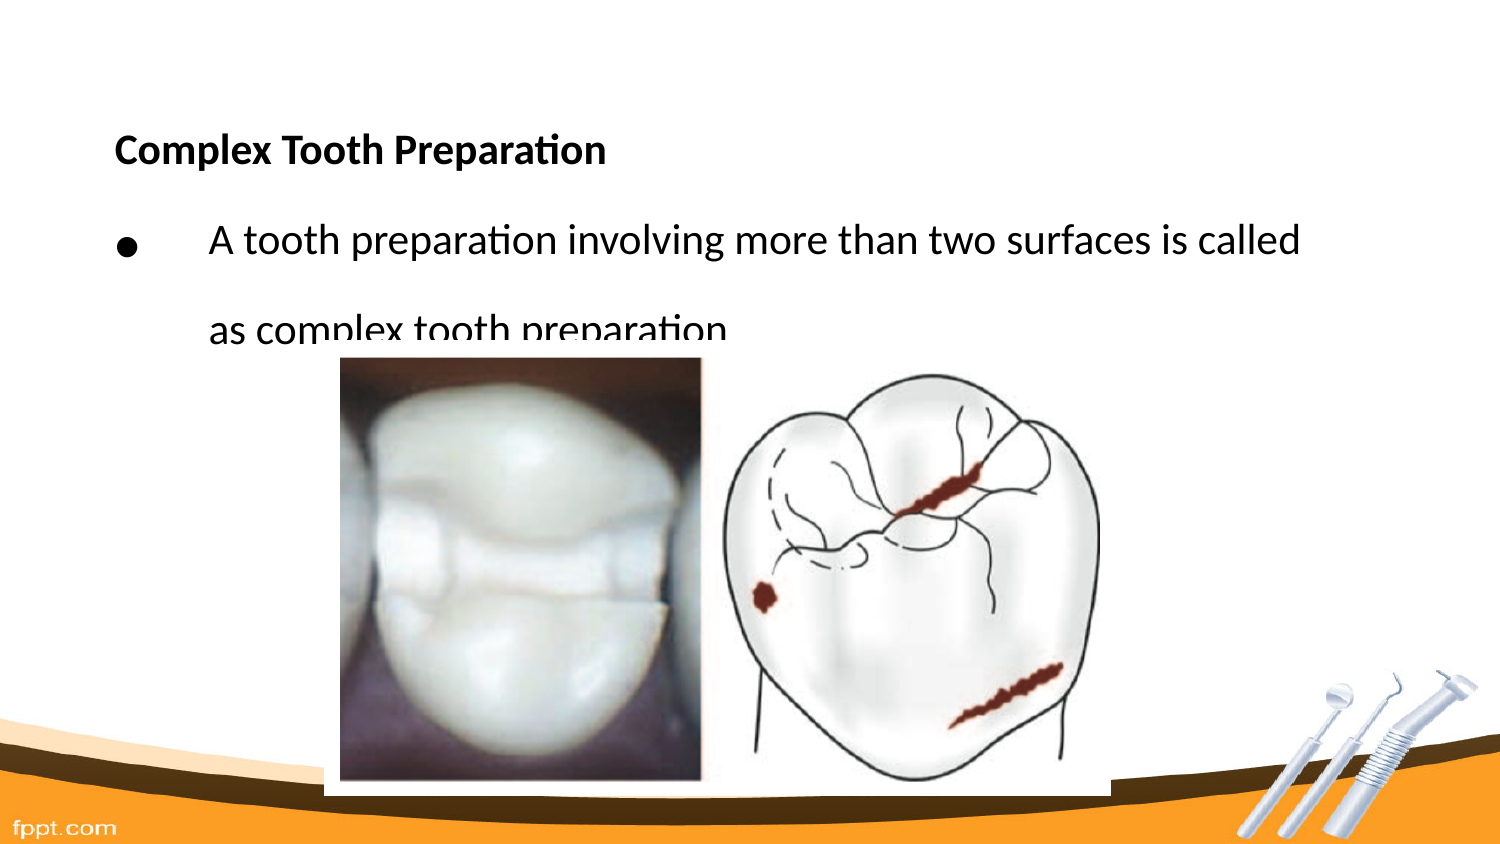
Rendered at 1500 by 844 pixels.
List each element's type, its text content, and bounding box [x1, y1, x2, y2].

picture [0, 0, 1500, 844]
text_box Complex Tooth Preparation A tooth preparation involving more than two surfaces is called as complex tooth preparation [99, 104, 1332, 389]
